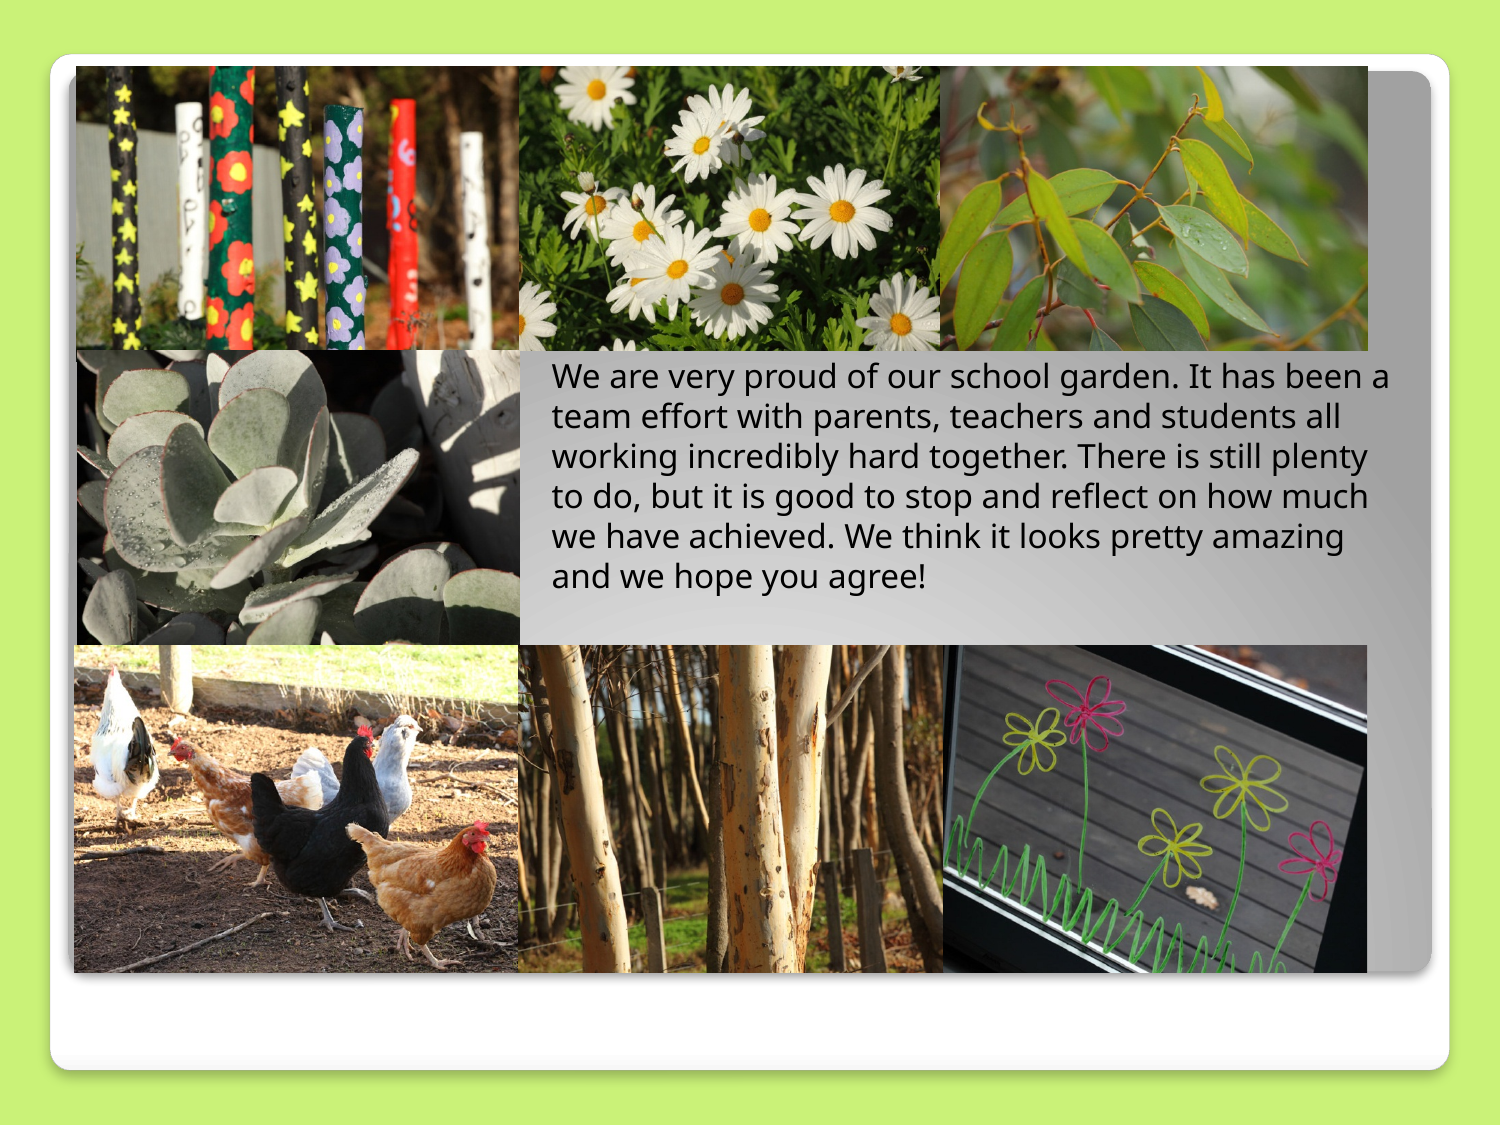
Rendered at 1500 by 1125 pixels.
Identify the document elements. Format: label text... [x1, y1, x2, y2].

picture [74, 66, 1368, 973]
text_box We are very proud of our school garden. It has been a team effort with parents, teachers and students all working incredibly hard together. There is still plenty to do, but it is good to stop and reflect on how much we have achieved. We think it looks pretty amazing and we hope you agree! [536, 347, 1423, 603]
